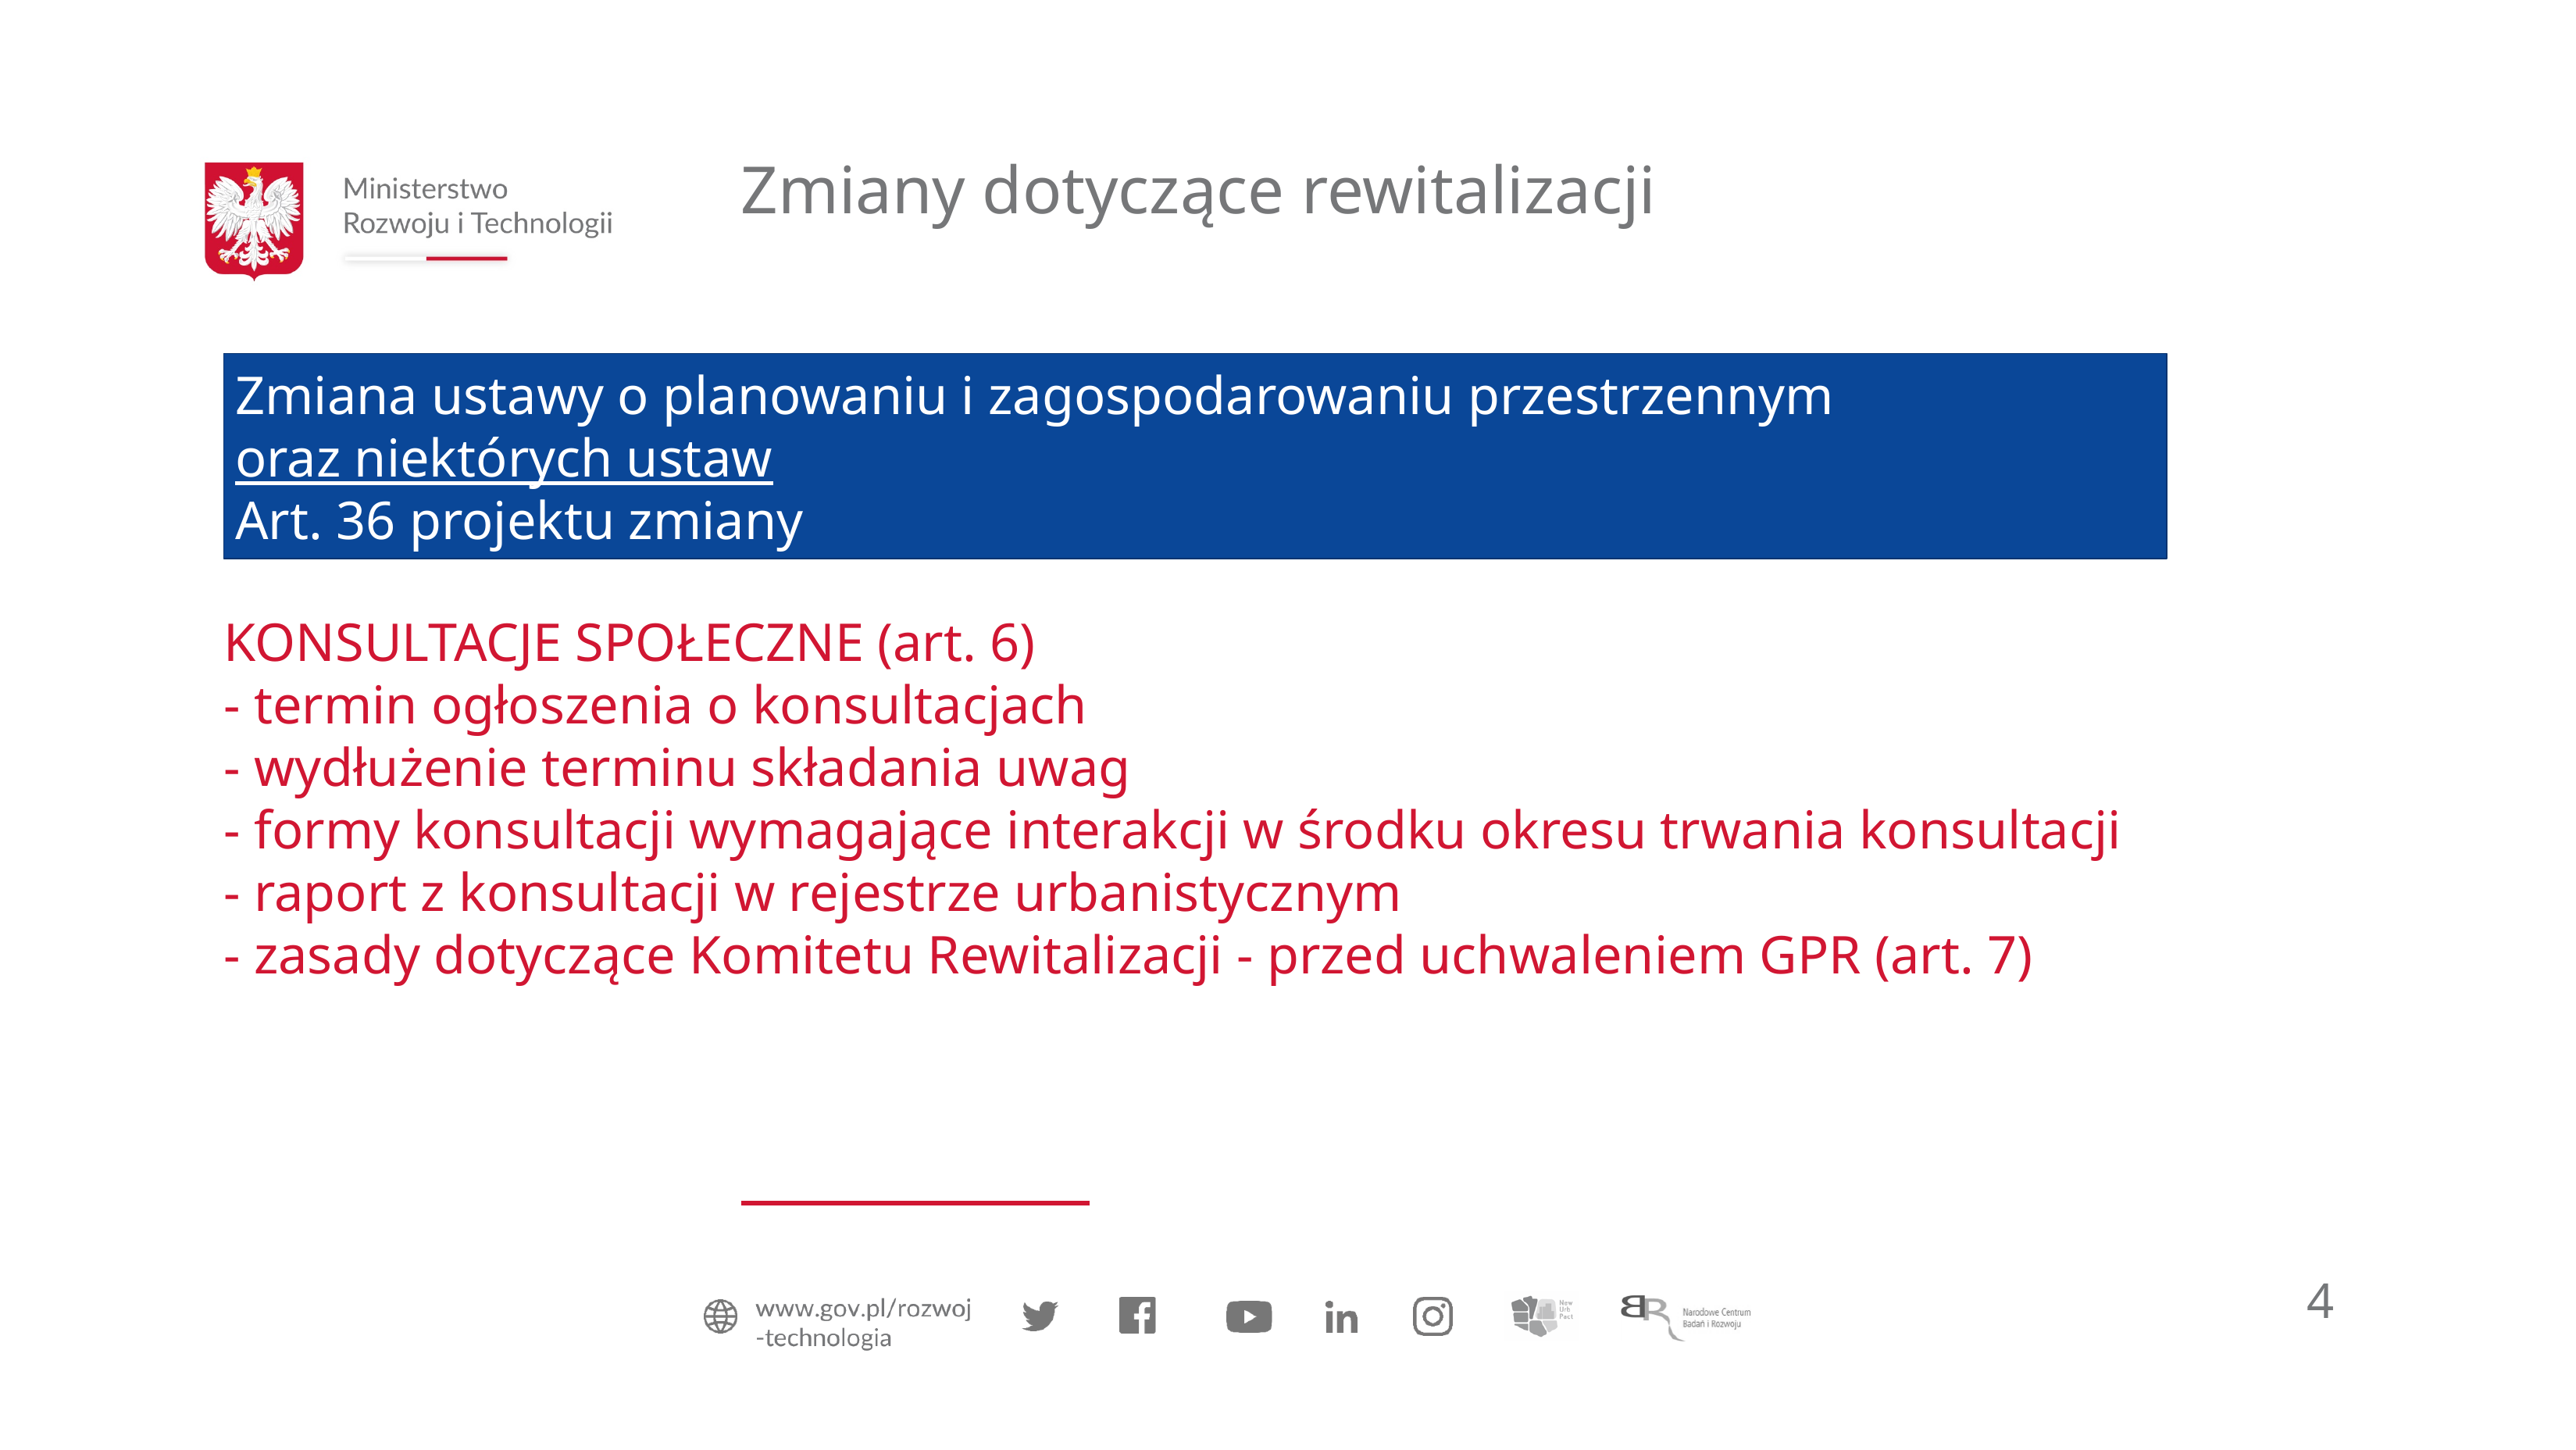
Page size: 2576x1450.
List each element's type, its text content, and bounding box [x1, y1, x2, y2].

picture [157, 114, 673, 329]
text_box Zmiana ustawy o planowaniu i zagospodarowaniu przestrzennym oraz niektórych ustaw Art. 36 projektu zmiany [223, 353, 2167, 559]
slide_number 4 [2127, 1270, 2335, 1329]
list KONSULTACJE SPOŁECZNE (art. 6) - termin ogłoszenia o konsultacjach - wydłużenie terminu składania uwag - formy konsultacji wymagające interakcji w środku okresu trwania konsultacji - raport z konsultacji w rejestrze urbanistycznym - zasady dotyczące Komitetu Rewitalizacji - przed uchwaleniem GPR (art. 7) [223, 609, 2186, 1303]
title Zmiany dotyczące rewitalizacji [740, 148, 2333, 354]
picture [693, 1268, 1758, 1366]
